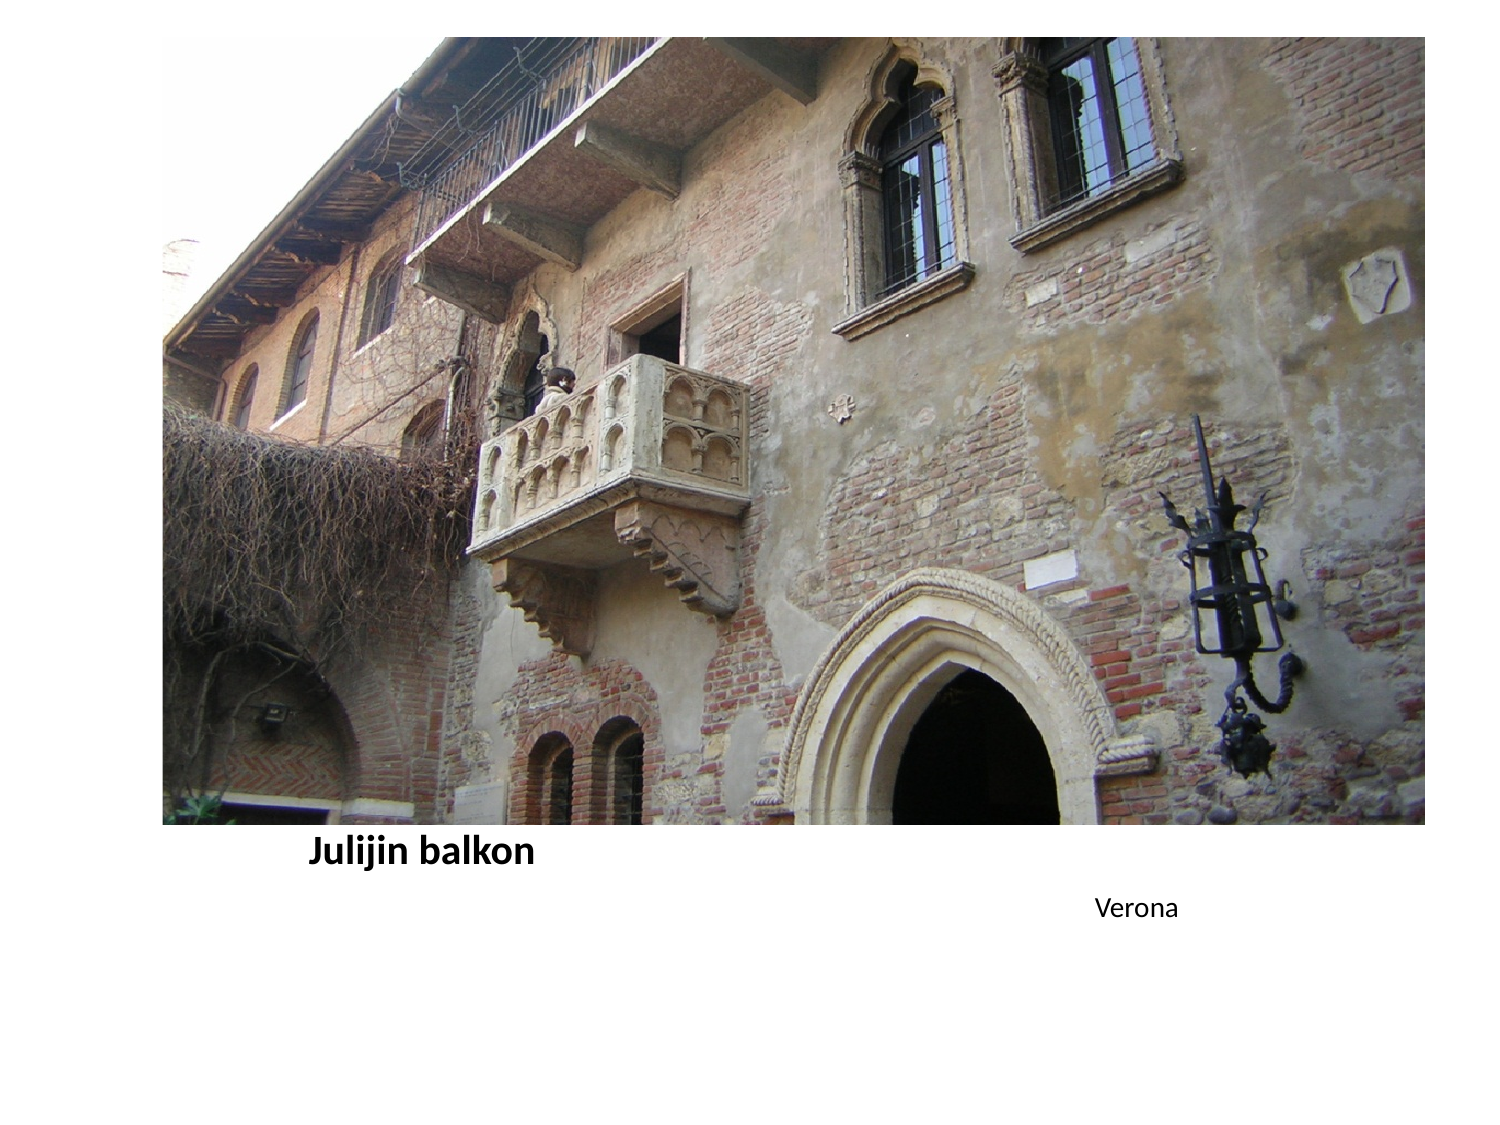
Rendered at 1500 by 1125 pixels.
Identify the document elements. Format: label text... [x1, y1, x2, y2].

title Julijin balkon [294, 835, 1194, 880]
picture [162, 37, 1426, 826]
list Verona [294, 880, 1194, 1013]
